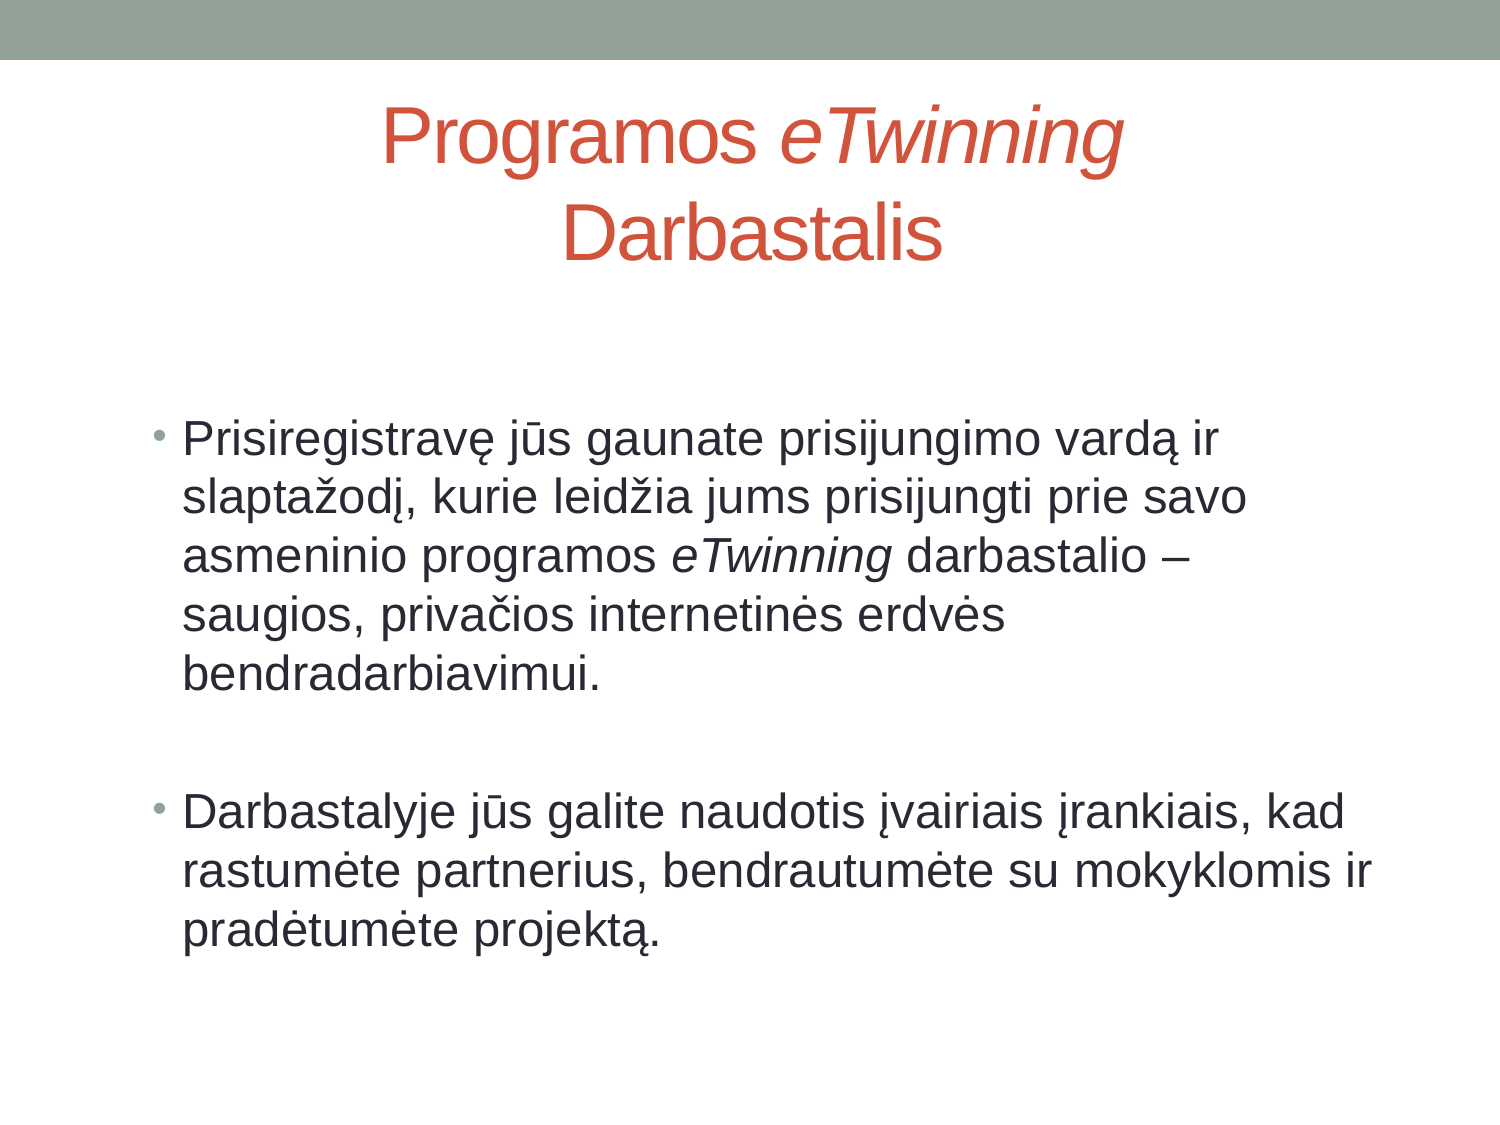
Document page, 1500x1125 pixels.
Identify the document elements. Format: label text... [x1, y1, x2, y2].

title Programos eTwinning Darbastalis [212, 75, 1294, 286]
list Prisiregistravę jūs gaunate prisijungimo vardą ir slaptažodį, kurie leidžia jums prisijungti prie savo asmeninio programos eTwinning darbastalio – saugios, privačios internetinės erdvės bendradarbiavimui. Darbastalyje jūs galite naudotis įvairiais įrankiais, kad rastumėte partnerius, bendrautumėte su mokyklomis ir pradėtumėte projektą. [137, 350, 1400, 970]
